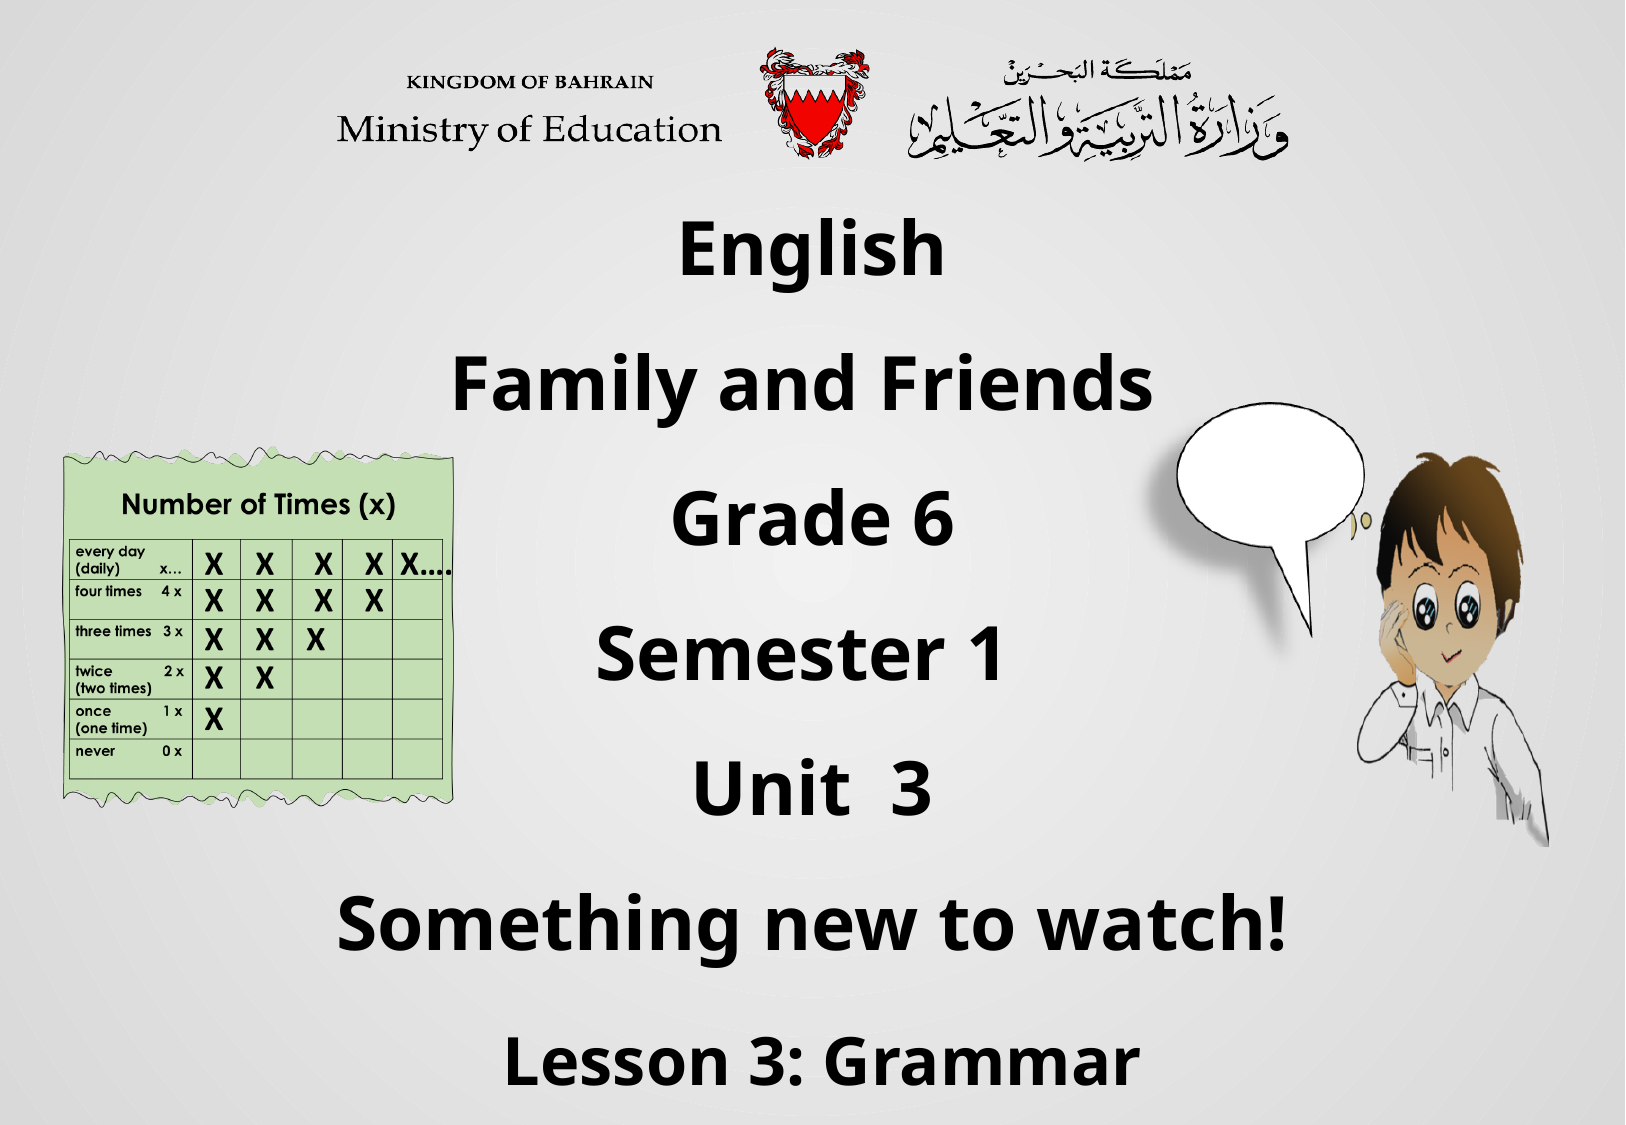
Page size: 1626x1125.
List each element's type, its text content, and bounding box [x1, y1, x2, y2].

picture [325, 35, 1299, 181]
text_box English Family and Friends Grade 6 Semester 1 Unit 3 Something new to watch! Lesson 3: Grammar [61, 105, 1563, 1060]
picture [62, 446, 482, 808]
picture [1123, 400, 1550, 848]
